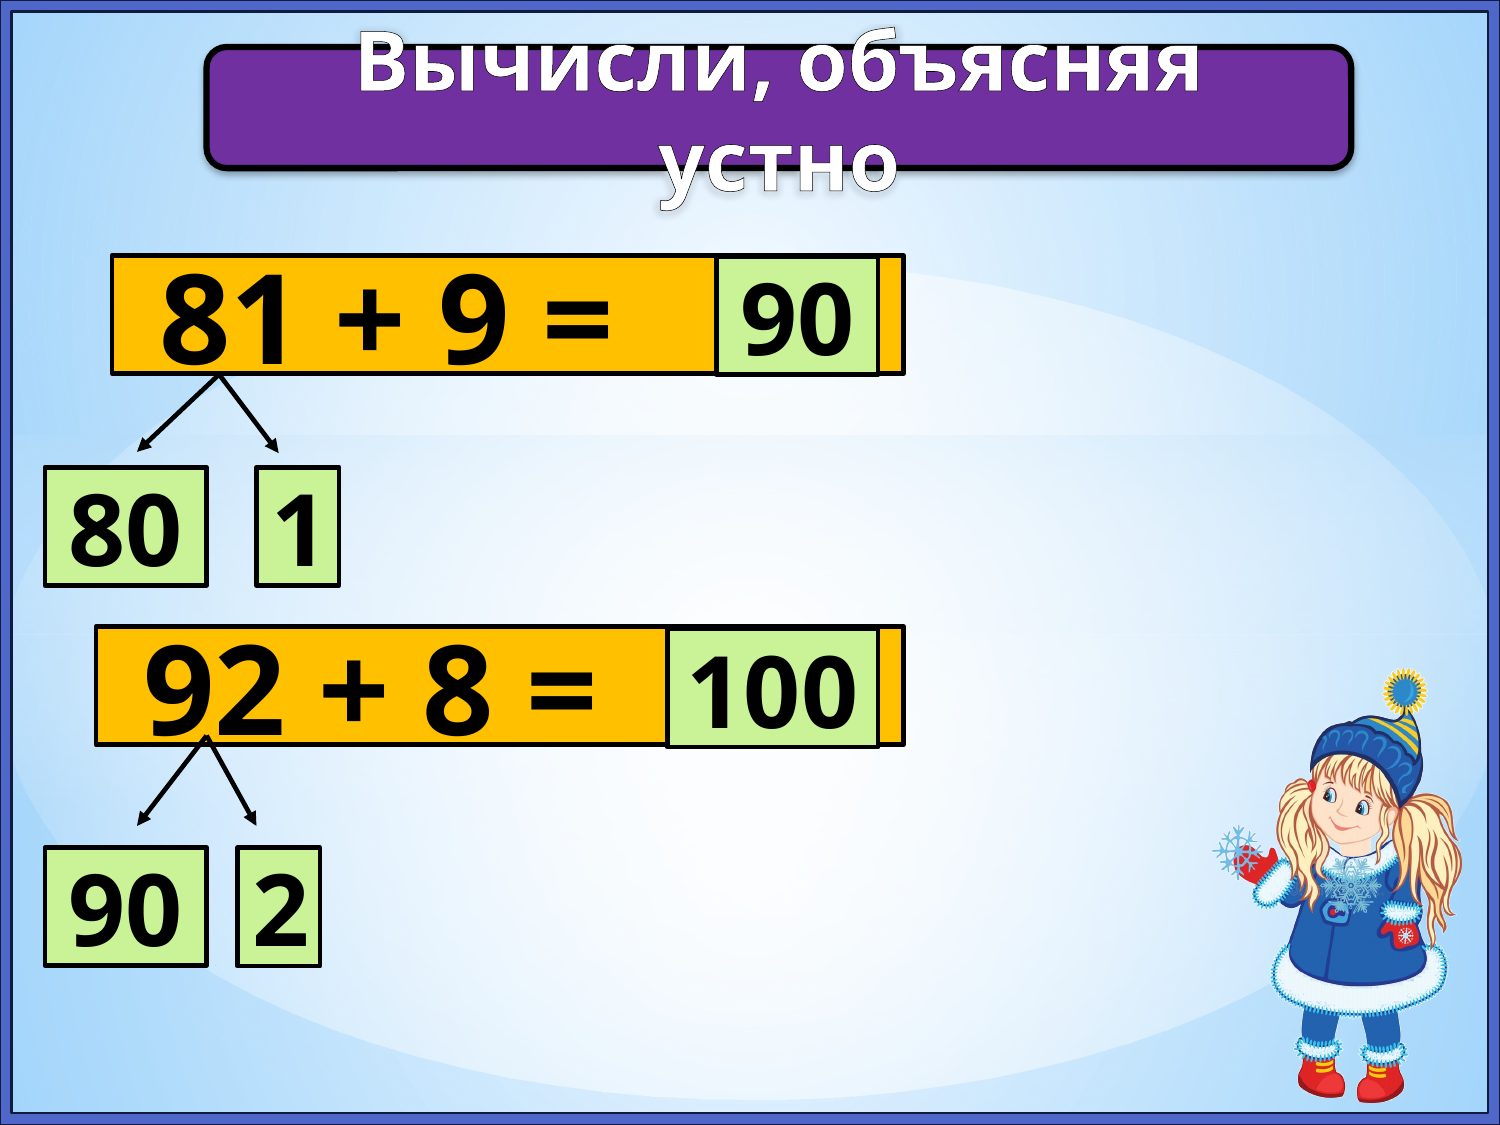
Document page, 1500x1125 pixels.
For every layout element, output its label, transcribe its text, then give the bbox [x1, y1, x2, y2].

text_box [136, 374, 214, 452]
text_box 1 [255, 466, 340, 587]
text_box 2 [236, 846, 321, 967]
text_box Вычисли, объясняя устно [205, 45, 1353, 170]
text_box 100 [666, 628, 879, 748]
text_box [206, 735, 257, 827]
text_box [218, 373, 279, 454]
text_box 80 [44, 466, 208, 587]
picture [1212, 668, 1463, 1103]
text_box [0, 0, 1500, 1125]
text_box 90 [44, 846, 208, 967]
text_box 92 + 8 = [95, 625, 905, 746]
text_box 81 + 9 = [111, 254, 905, 375]
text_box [136, 735, 203, 827]
text_box 90 [715, 255, 879, 376]
